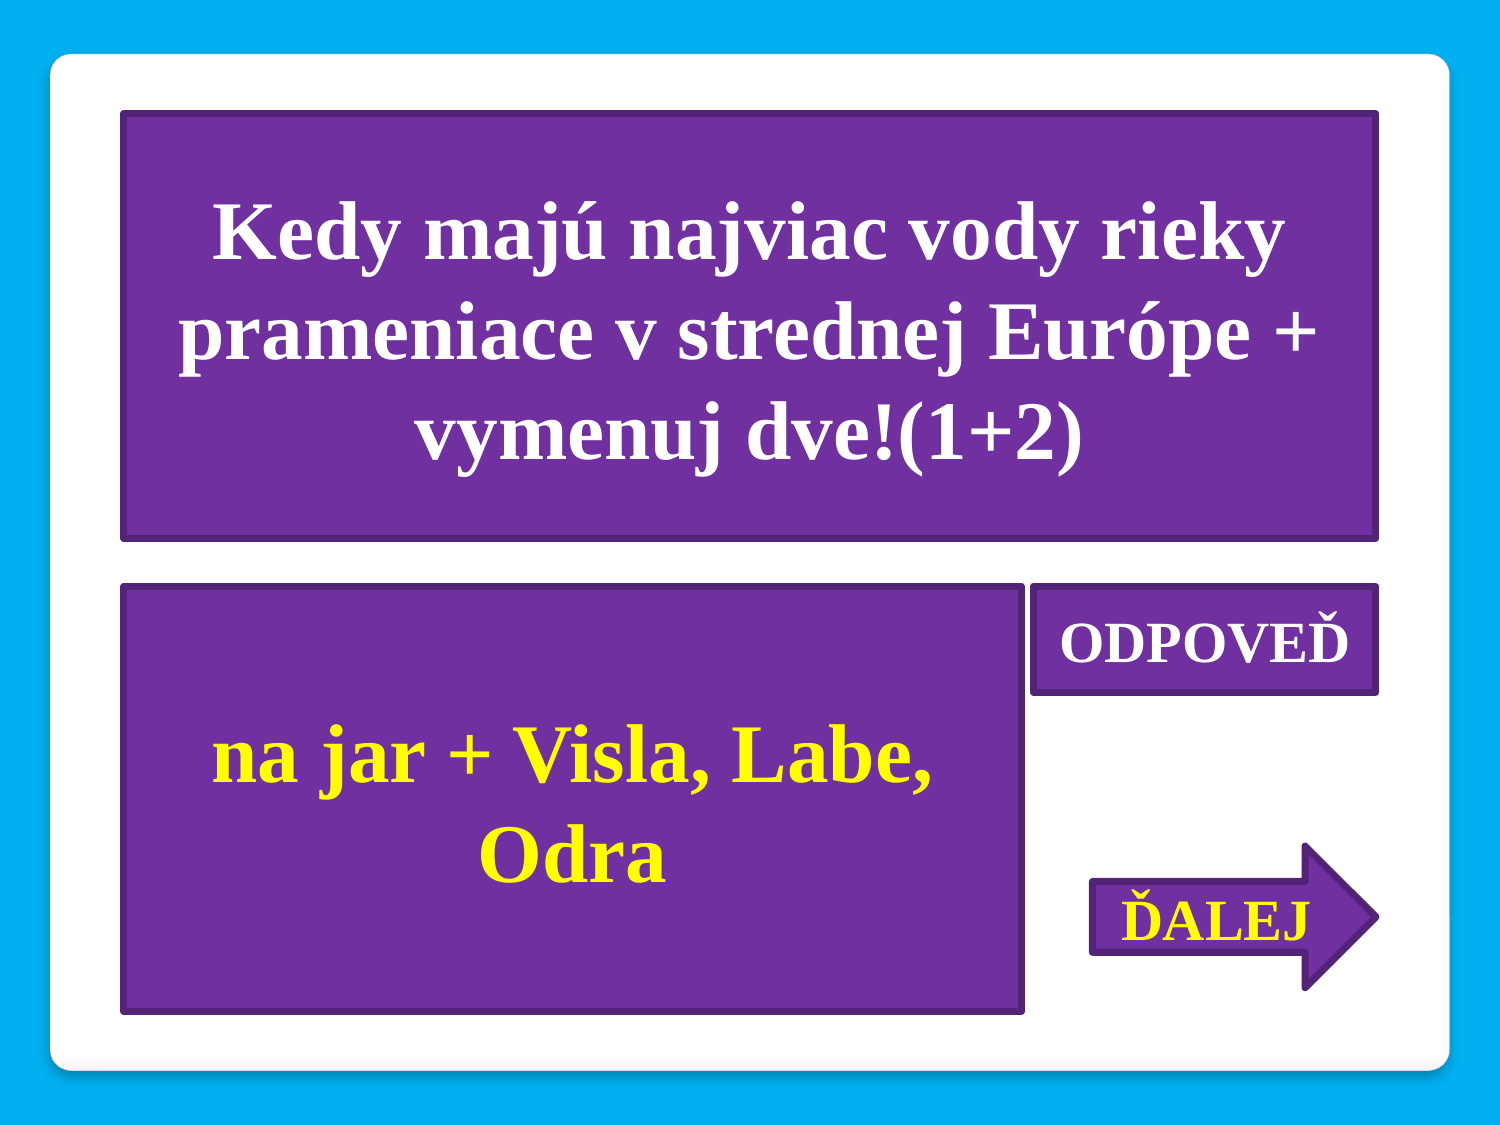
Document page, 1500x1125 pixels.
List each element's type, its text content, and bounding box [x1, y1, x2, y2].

text_box ĎALEJ [1088, 842, 1380, 992]
text_box ODPOVEĎ [1030, 583, 1379, 696]
text_box na jar + Visla, Labe, Odra [120, 583, 1025, 1015]
text_box Kedy majú najviac vody rieky prameniace v strednej Európe + vymenuj dve!(1+2) [120, 110, 1379, 542]
